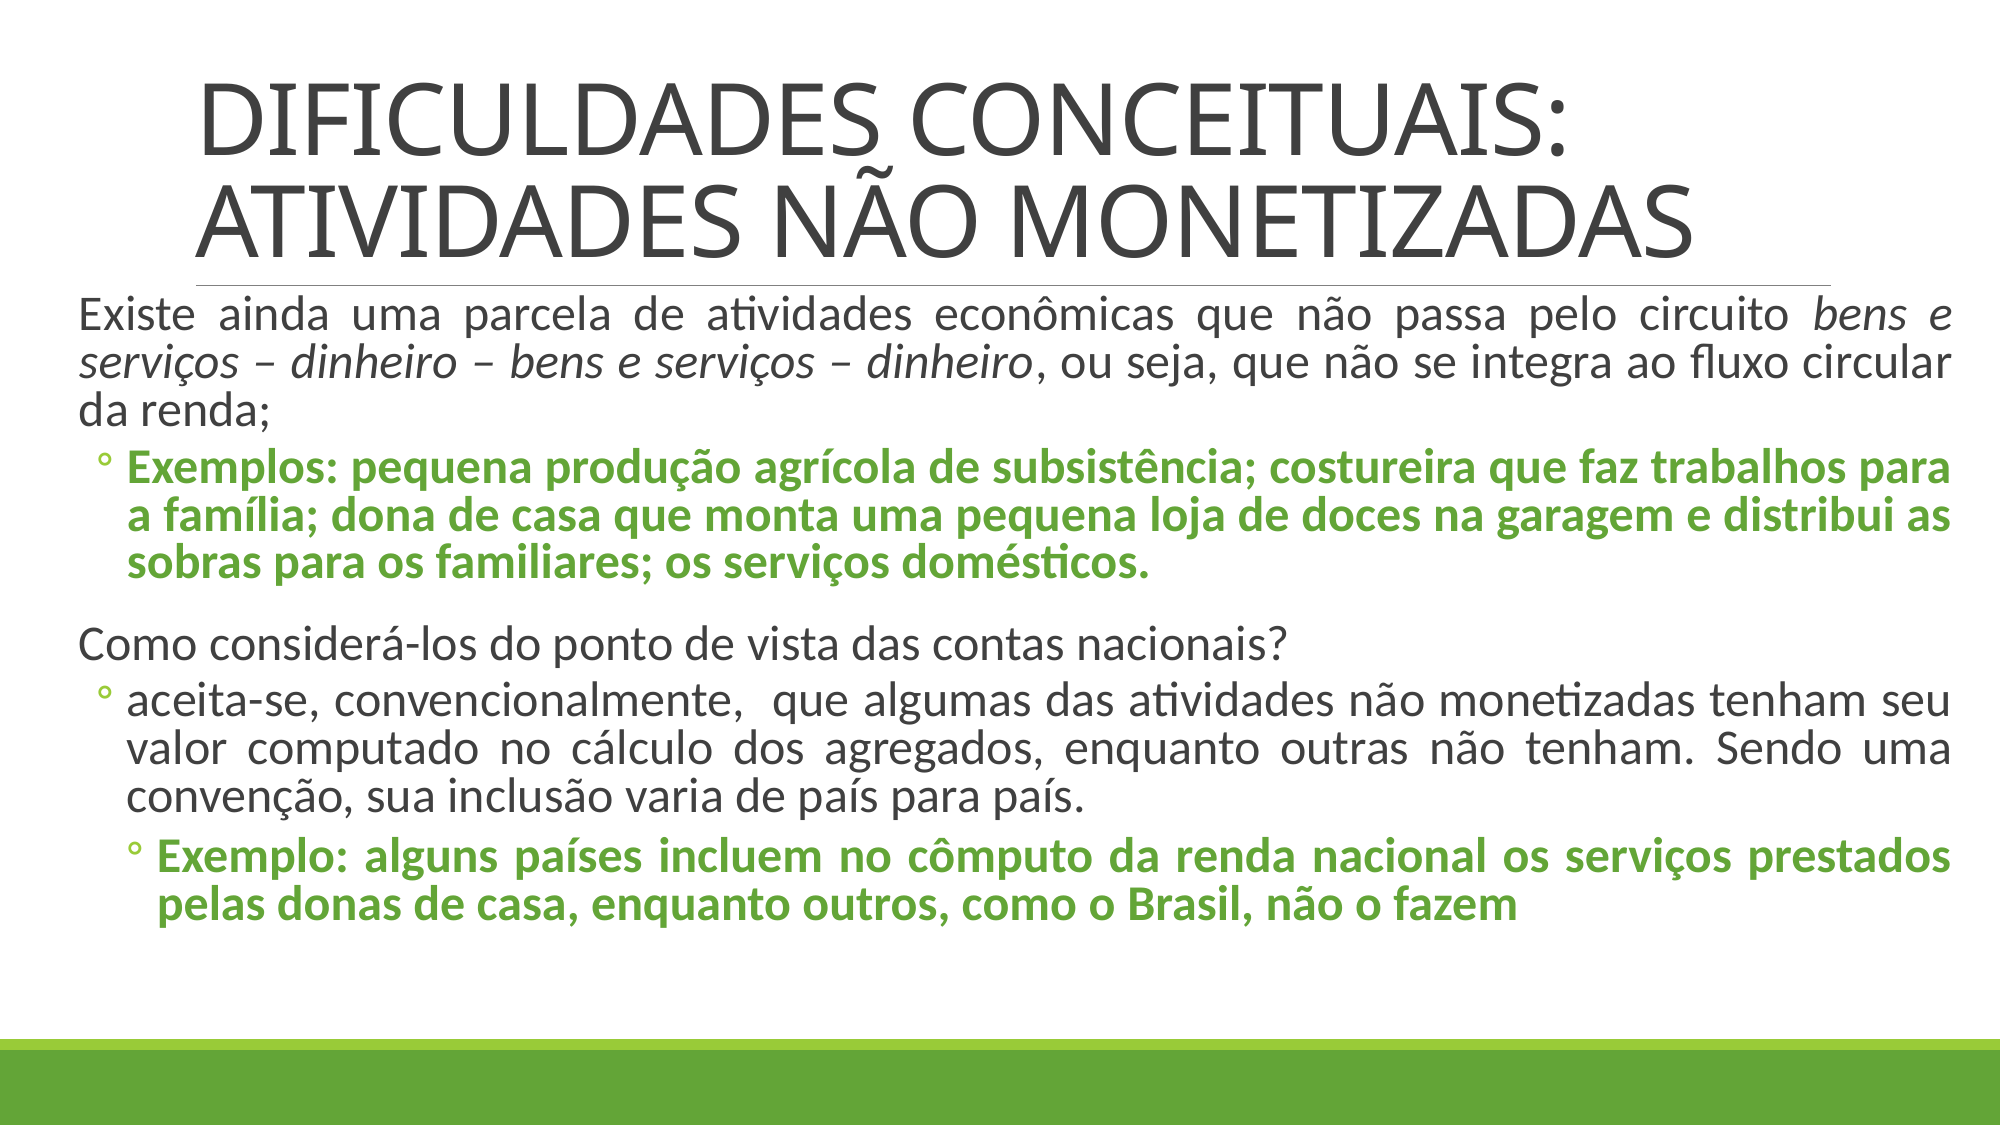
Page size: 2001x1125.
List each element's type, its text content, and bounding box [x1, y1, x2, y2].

title DIFICULDADES CONCEITUAIS: ATIVIDADES NÃO MONETIZADAS [180, 47, 1830, 285]
list Existe ainda uma parcela de atividades econômicas que não passa pelo circuito bens e serviços – dinheiro – bens e serviços – dinheiro, ou seja, que não se integra ao fluxo circular da renda; Exemplos: pequena produção agrícola de subsistência; costureira que faz trabalhos para a família; dona de casa que monta uma pequena loja de doces na garagem e distribui as sobras para os familiares; os serviços domésticos. Como considerá-los do ponto de vista das contas nacionais? aceita-se, convencionalmente, que algumas das atividades não monetizadas tenham seu valor computado no cálculo dos agregados, enquanto outras não tenham. Sendo uma convenção, sua inclusão varia de país para país. Exemplo: alguns países incluem no cômputo da renda nacional os serviços prestados pelas donas de casa, enquanto outros, como o Brasil, não o fazem [63, 285, 303, 1029]
list Existe ainda uma parcela de atividades econômicas que não passa pelo circuito bens e serviços – dinheiro – bens e serviços – dinheiro, ou seja, que não se integra ao fluxo circular da renda; Exemplos: pequena produção agrícola de subsistência; costureira que faz trabalhos para a família; dona de casa que monta uma pequena loja de doces na garagem e distribui as sobras para os familiares; os serviços domésticos. Como considerá-los do ponto de vista das contas nacionais? aceita-se, convencionalmente, que algumas das atividades não monetizadas tenham seu valor computado no cálculo dos agregados, enquanto outras não tenham. Sendo uma convenção, sua inclusão varia de país para país. Exemplo: alguns países incluem no cômputo da renda nacional os serviços prestados pelas donas de casa, enquanto outros, como o Brasil, não o fazem [1662, 285, 1953, 1029]
text_box [303, 200, 1662, 1110]
